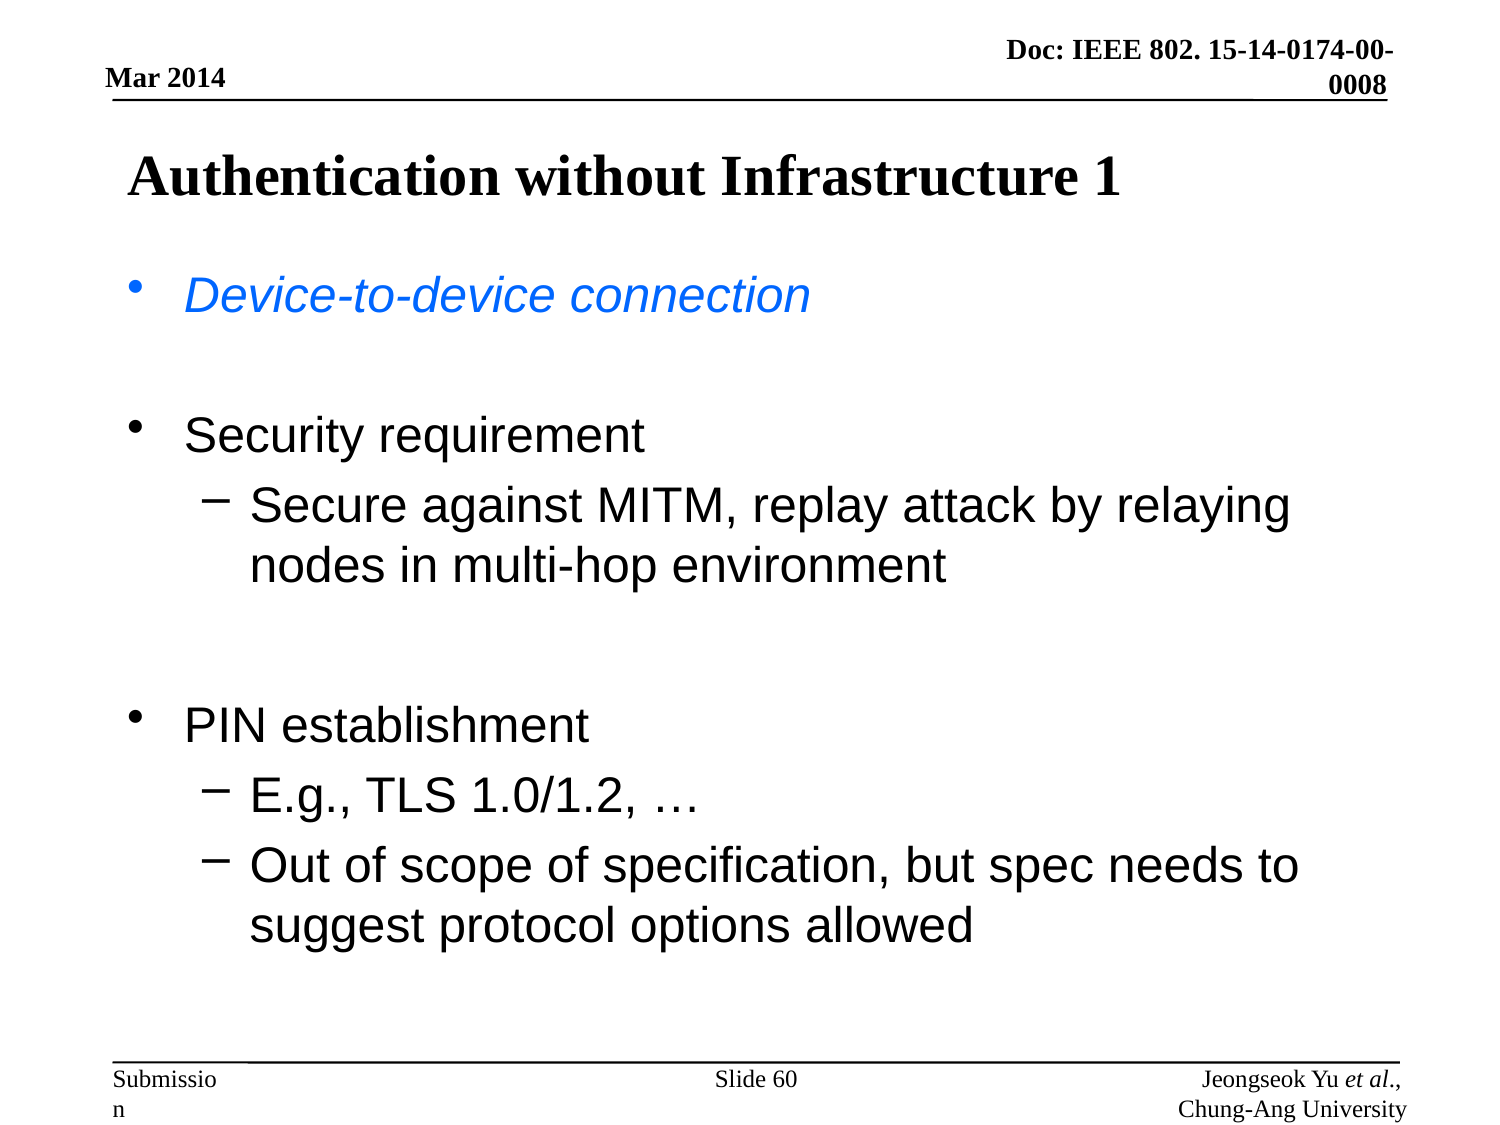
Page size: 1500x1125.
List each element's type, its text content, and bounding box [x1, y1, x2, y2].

slide_number Slide 60 [712, 1061, 800, 1093]
list Device-to-device connection Security requirement Secure against MITM, replay attack by relaying nodes in multi-hop environment PIN establishment E.g., TLS 1.0/1.2, … Out of scope of specification, but spec needs to suggest protocol options allowed [112, 255, 1388, 1000]
title Authentication without Infrastructure 1 [112, 112, 1388, 232]
